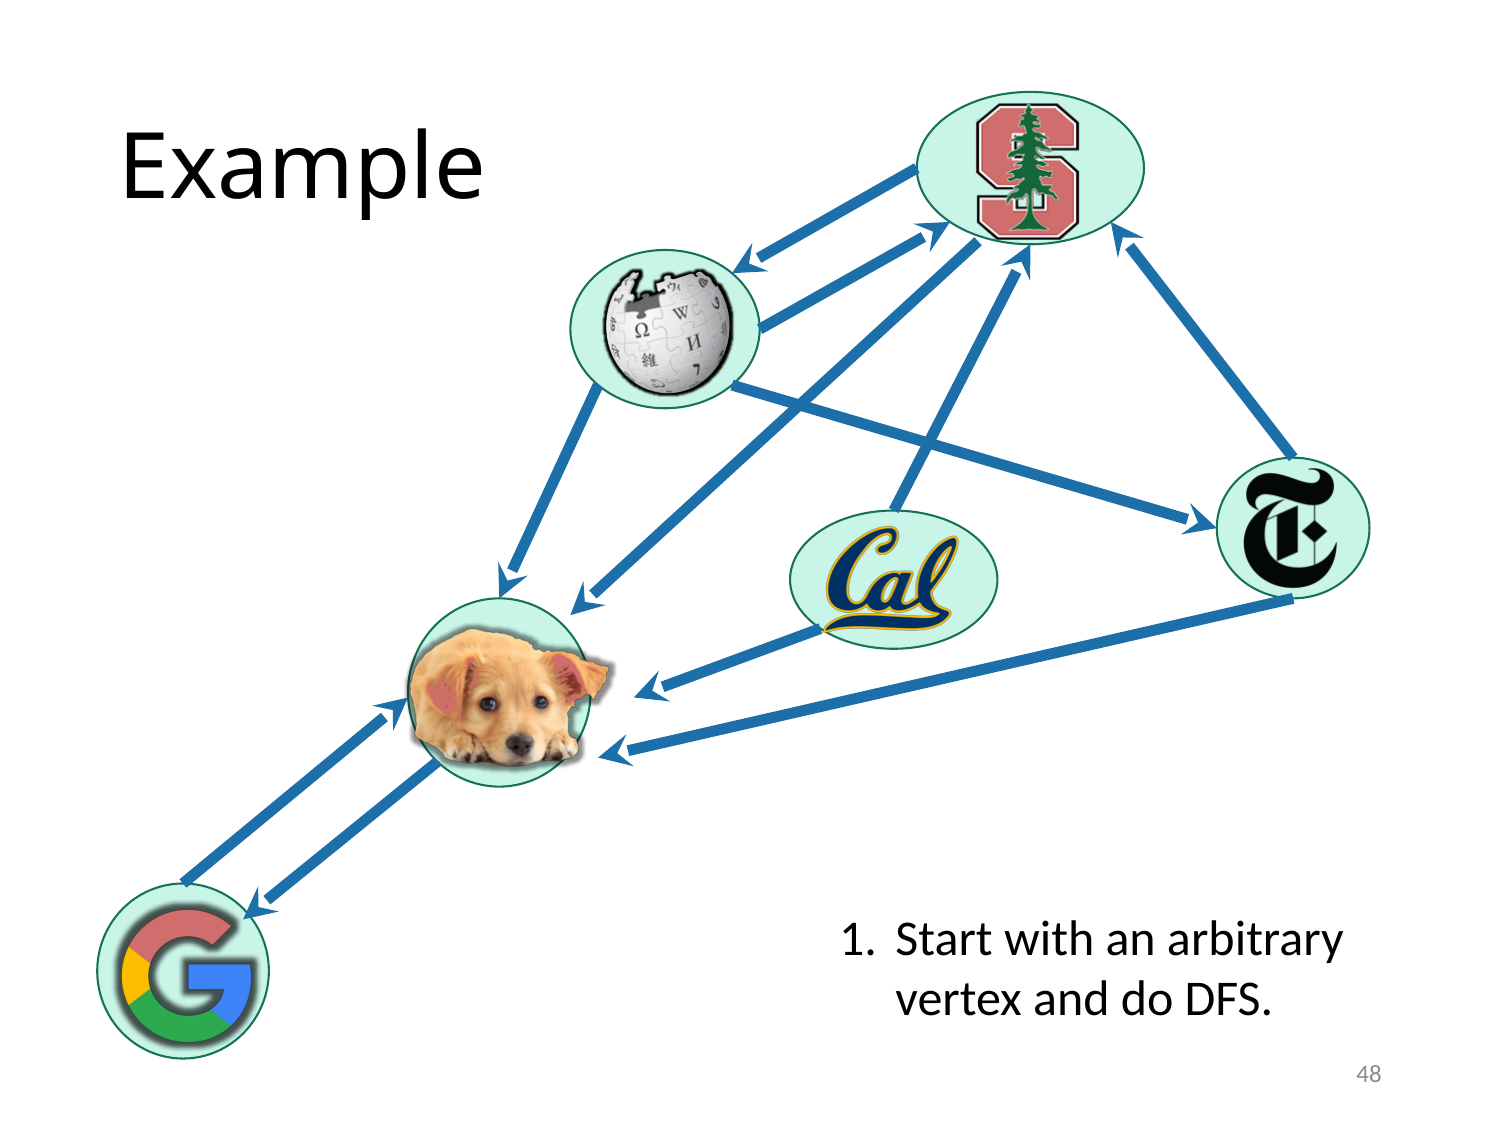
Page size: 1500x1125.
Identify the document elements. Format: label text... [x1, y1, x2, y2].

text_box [732, 385, 1217, 529]
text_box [633, 628, 821, 698]
text_box Start with an arbitrary vertex and do DFS. [824, 898, 1485, 1033]
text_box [243, 761, 438, 920]
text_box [570, 241, 979, 616]
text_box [916, 91, 1144, 246]
title Example [103, 59, 1397, 278]
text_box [598, 598, 1294, 758]
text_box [182, 697, 408, 884]
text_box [1110, 221, 1294, 458]
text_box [1216, 457, 1370, 599]
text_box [369, 598, 634, 797]
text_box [732, 168, 917, 241]
slide_number 48 [1059, 1042, 1397, 1103]
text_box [499, 385, 599, 599]
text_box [979, 244, 1031, 385]
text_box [979, 529, 998, 598]
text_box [759, 221, 951, 241]
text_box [97, 883, 269, 1059]
